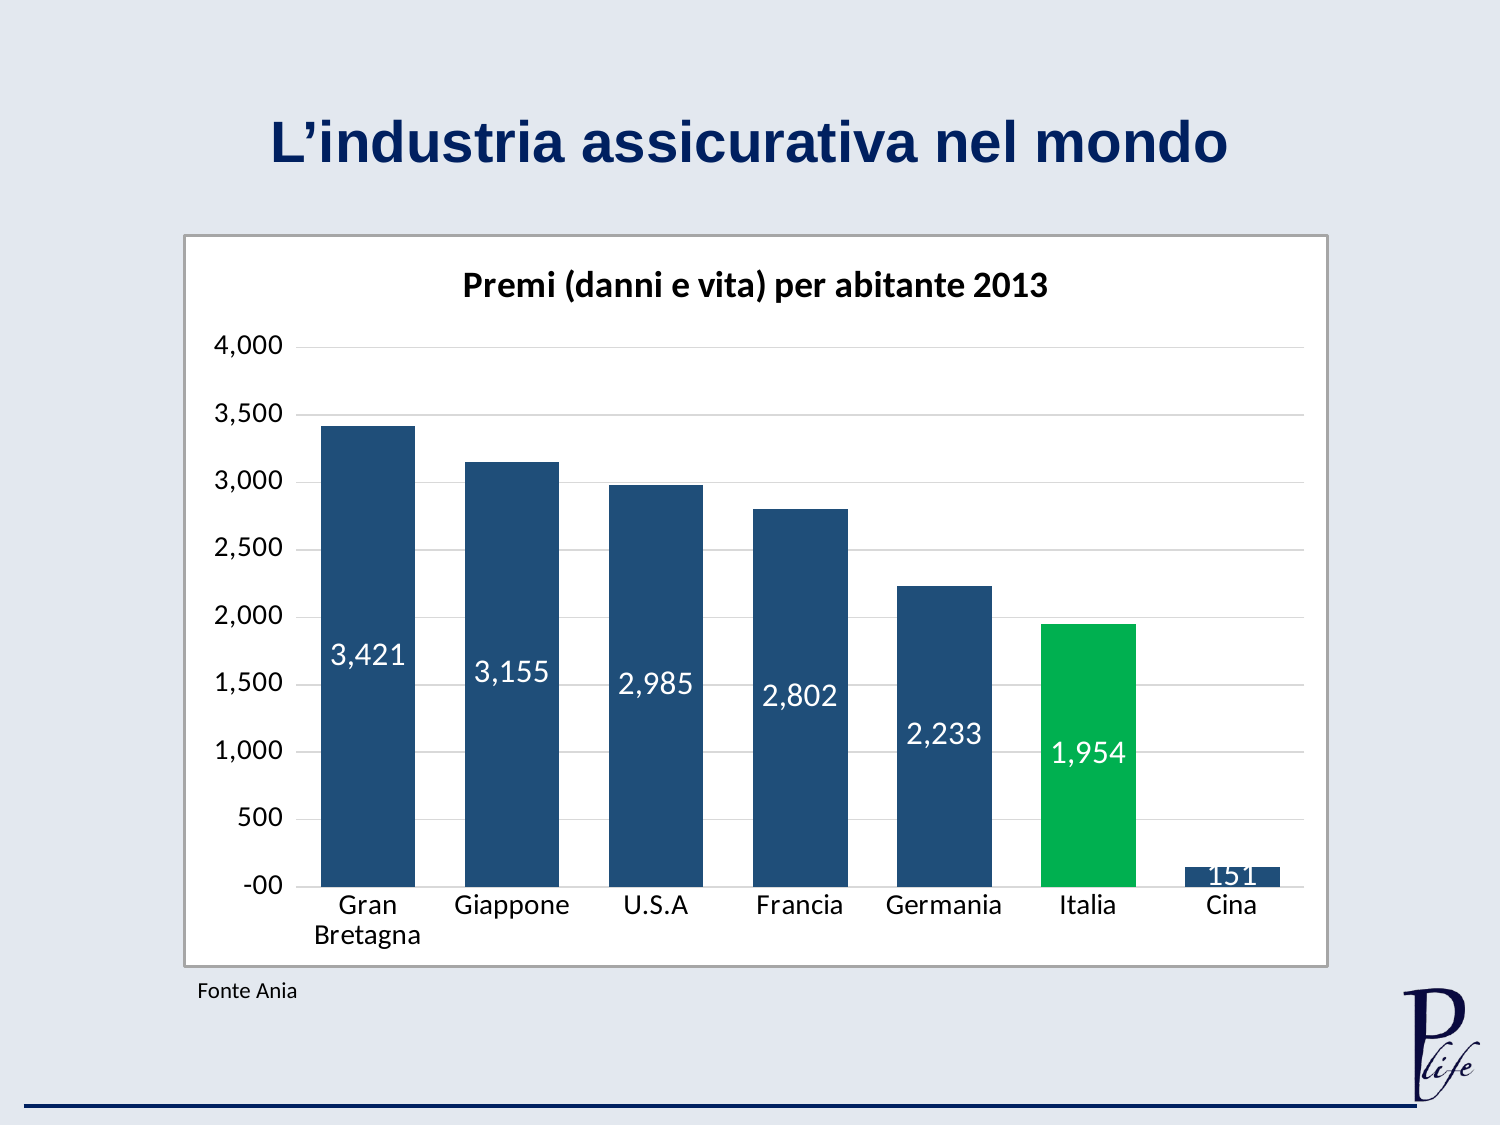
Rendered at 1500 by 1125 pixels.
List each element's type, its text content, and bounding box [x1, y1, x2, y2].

title L’industria assicurativa nel mondo [75, 45, 1425, 233]
chart [182, 234, 1329, 969]
text_box Fonte Ania [182, 976, 1329, 1011]
picture [1399, 987, 1483, 1104]
